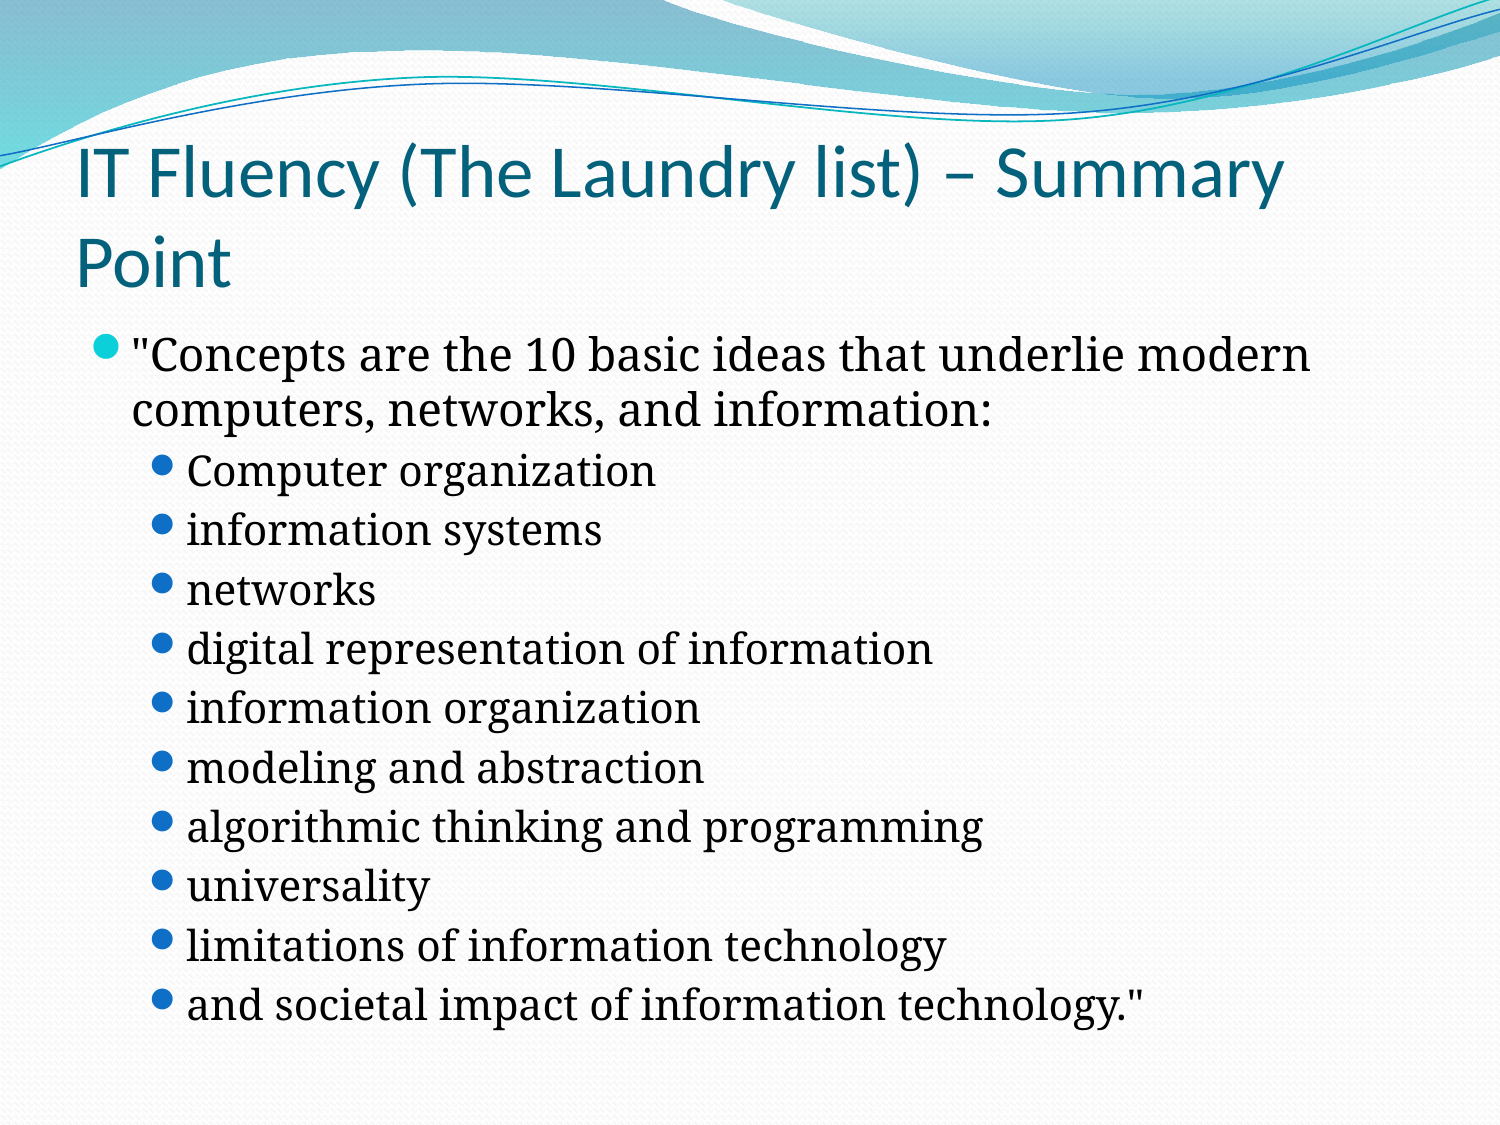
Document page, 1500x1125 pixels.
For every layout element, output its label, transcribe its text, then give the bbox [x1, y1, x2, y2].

list "Concepts are the 10 basic ideas that underlie modern computers, networks, and information: Computer organization information systems networks digital representation of information information organization modeling and abstraction algorithmic thinking and programming universality limitations of information technology and societal impact of information technology." [75, 317, 1425, 1038]
title IT Fluency (The Laundry list) – Summary Point [75, 115, 1425, 303]
